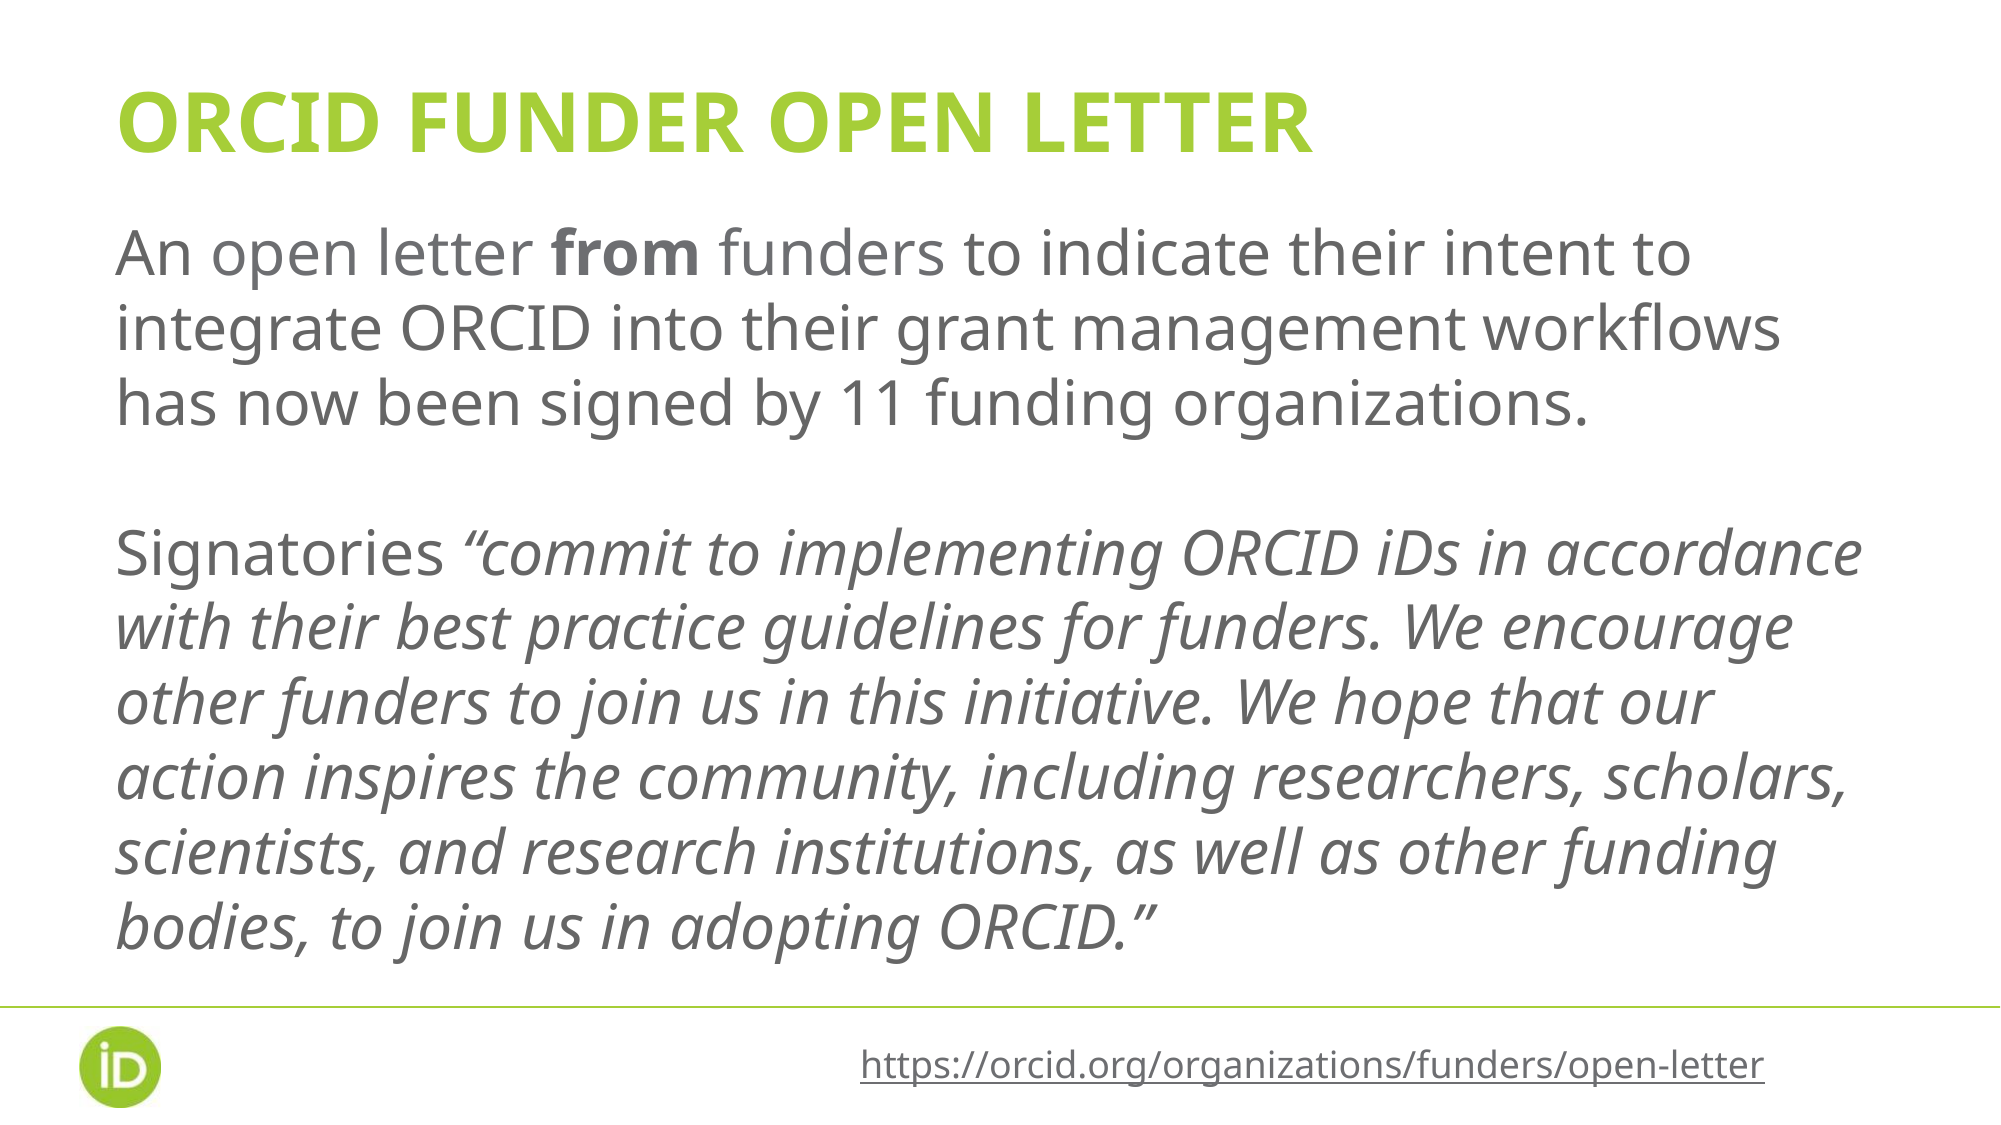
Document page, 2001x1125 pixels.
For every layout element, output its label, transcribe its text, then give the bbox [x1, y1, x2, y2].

text_box An open letter from funders to indicate their intent to integrate ORCID into their grant management workflows has now been signed by 11 funding organizations. Signatories “commit to implementing ORCID iDs in accordance with their best practice guidelines for funders. We encourage other funders to join us in this initiative. We hope that our action inspires the community, including researchers, scholars, scientists, and research institutions, as well as other funding bodies, to join us in adopting ORCID.” [100, 197, 1900, 315]
text_box https://orcid.org/organizations/funders/open-letter [845, 1006, 1918, 1125]
title ORCID FUNDER OPEN LETTER [100, 14, 1981, 177]
picture [79, 1026, 161, 1108]
